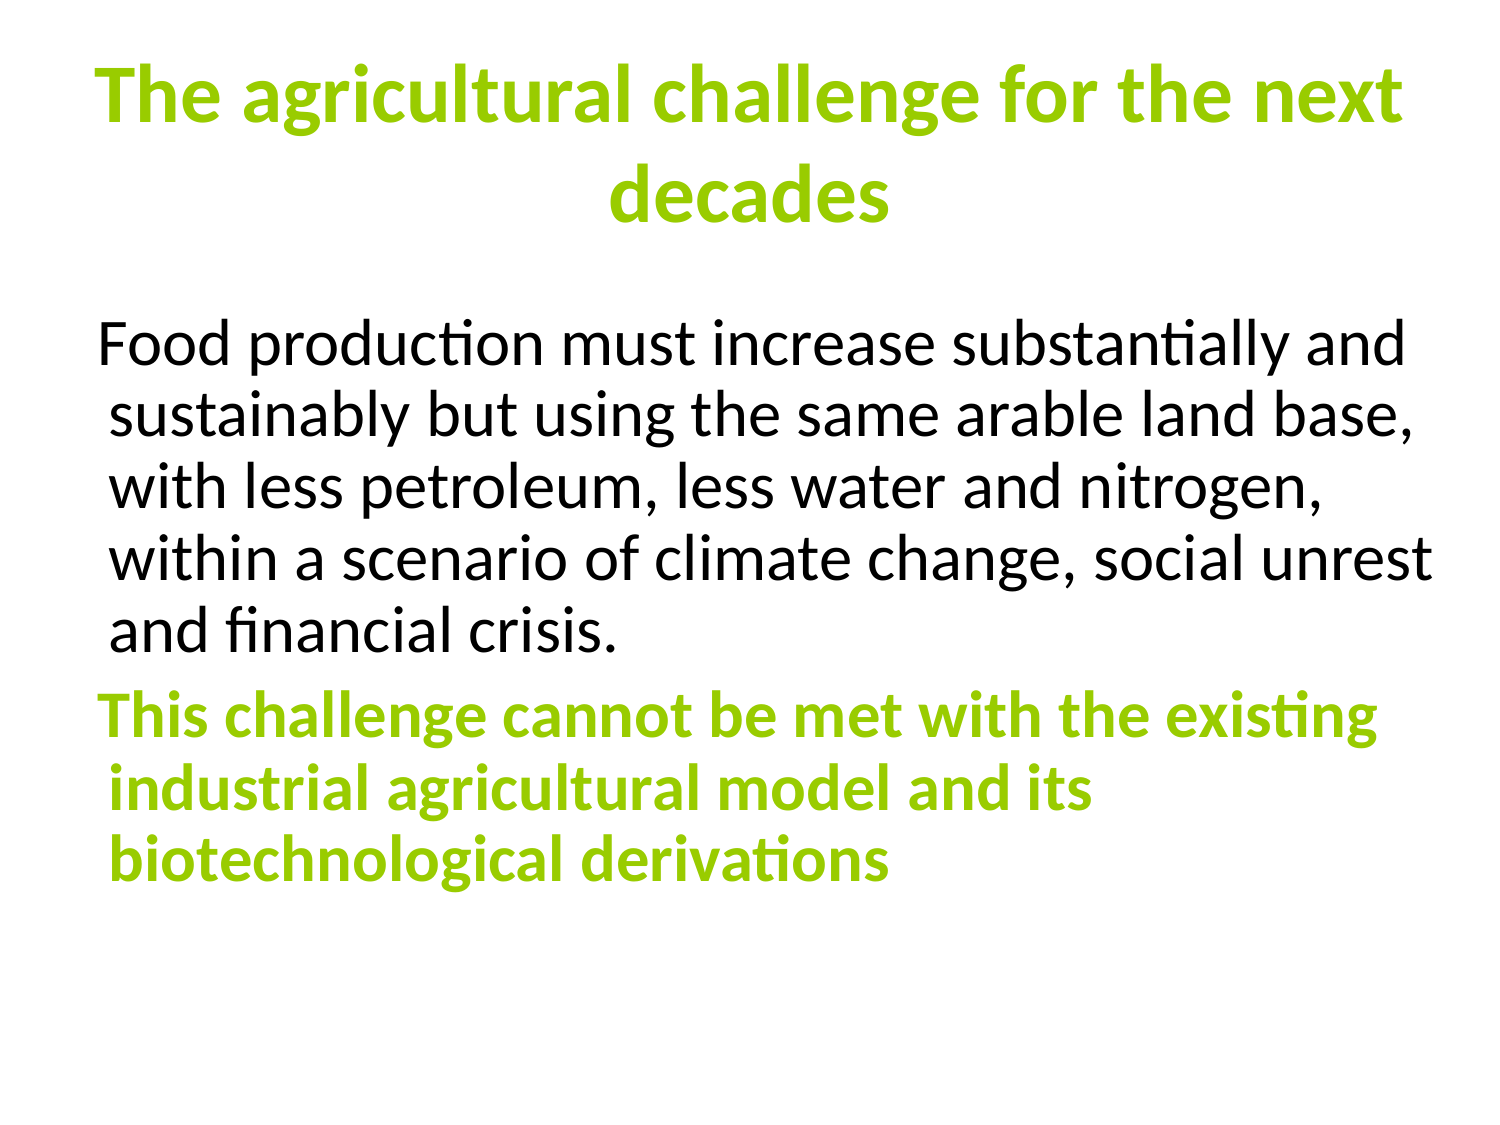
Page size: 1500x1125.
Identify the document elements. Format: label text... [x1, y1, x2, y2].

title The agricultural challenge for the next decades [75, 45, 1425, 233]
list Food production must increase substantially and sustainably but using the same arable land base, with less petroleum, less water and nitrogen, within a scenario of climate change, social unrest and financial crisis. This challenge cannot be met with the existing industrial agricultural model and its biotechnological derivations [37, 299, 1454, 955]
